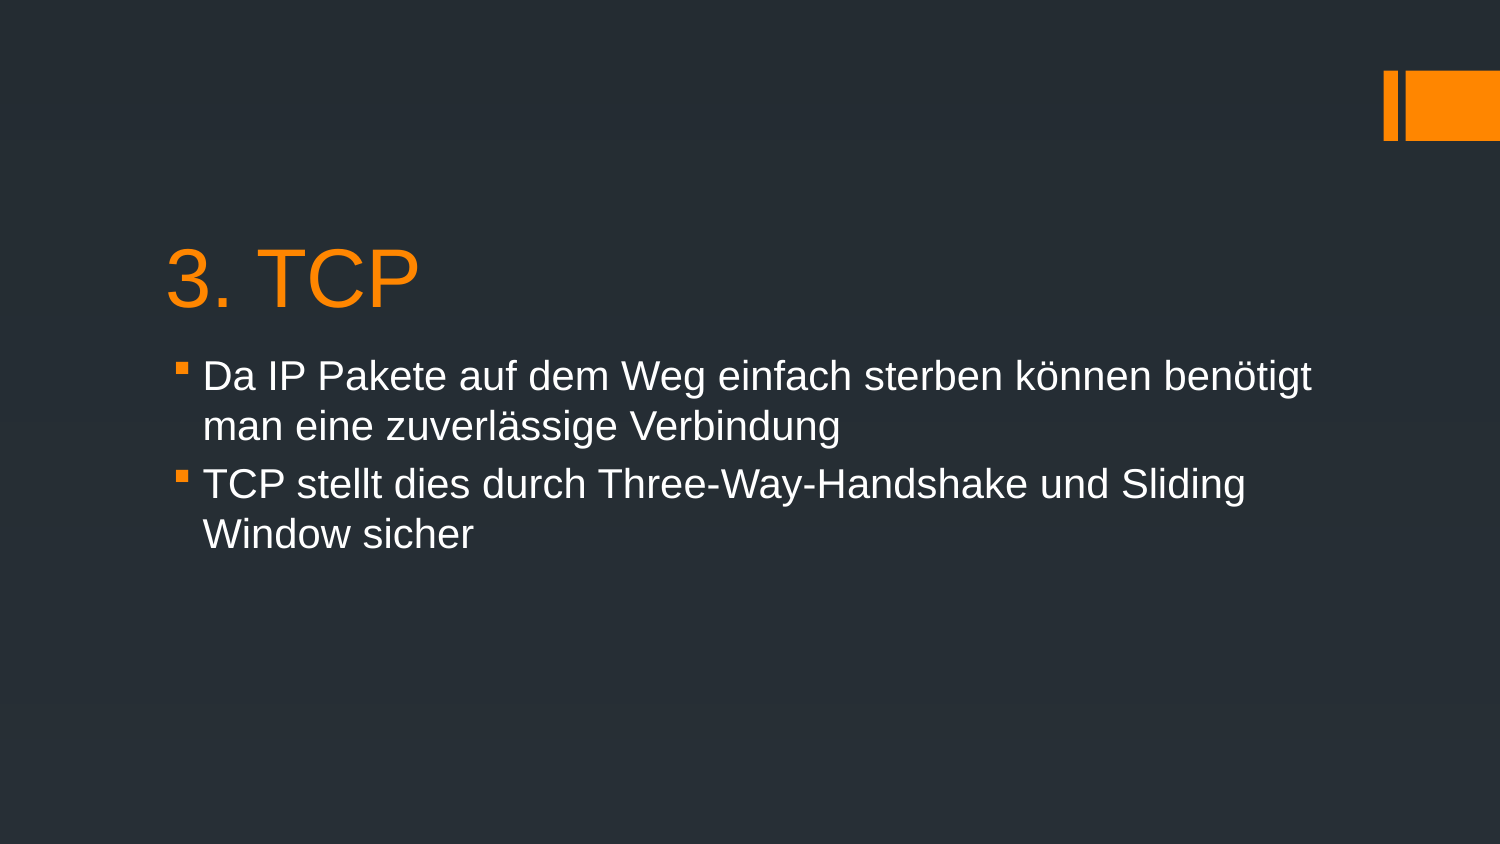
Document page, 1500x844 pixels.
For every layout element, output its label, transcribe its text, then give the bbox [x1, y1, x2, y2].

title 3. TCP [150, 190, 1350, 332]
list Da IP Pakete auf dem Weg einfach sterben können benötigt man eine zuverlässige Verbindung TCP stellt dies durch Three-Way-Handshake und Sliding Window sicher [150, 340, 1350, 777]
